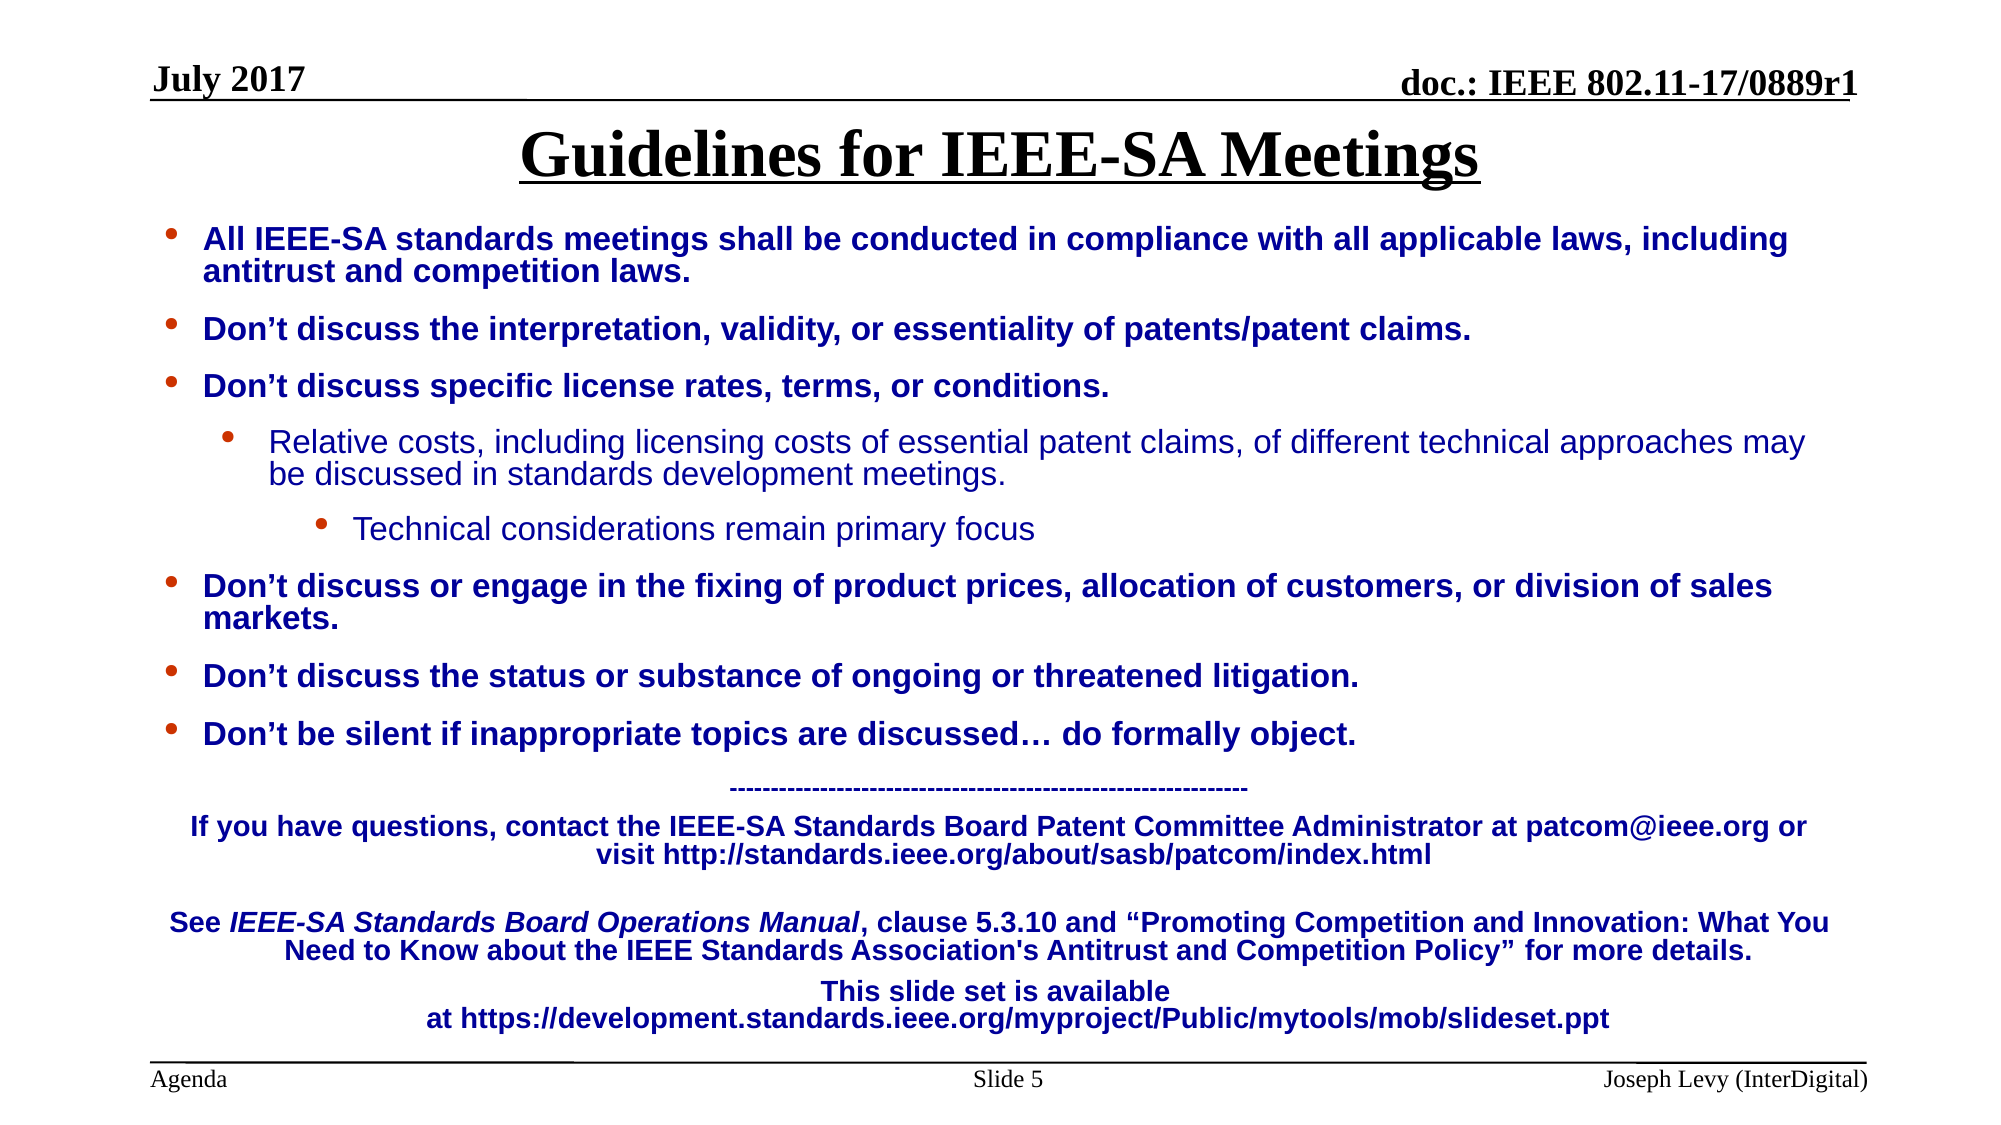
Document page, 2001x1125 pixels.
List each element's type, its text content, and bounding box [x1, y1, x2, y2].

title Guidelines for IEEE-SA Meetings [149, 112, 1850, 187]
list All IEEE-SA standards meetings shall be conducted in compliance with all applicable laws, including antitrust and competition laws. Don’t discuss the interpretation, validity, or essentiality of patents/patent claims. Don’t discuss specific license rates, terms, or conditions. Relative costs, including licensing costs of essential patent claims, of different technical approaches may be discussed in standards development meetings. Technical considerations remain primary focus Don’t discuss or engage in the fixing of product prices, allocation of customers, or division of sales markets. Don’t discuss the status or substance of ongoing or threatened litigation. Don’t be silent if inappropriate topics are discussed… do formally object. --------------------------------------------------------------- If you have questions, contact the IEEE-SA Standards Board Patent Committee Administrator at patcom@ieee.org or visit http://standards.ieee.org/about/sasb/patcom/index.html See IEEE-SA Standards Board Operations Manual, clause 5.3.10 and “Promoting Competition and Innovation: What You Need to Know about the IEEE Standards Association's Antitrust and Competition Policy” for more details. This slide set is available at https://development.standards.ieee.org/myproject/Public/mytools/mob/slideset.ppt [149, 187, 1850, 863]
slide_number Slide 5 [950, 1061, 1067, 1123]
footer Joseph Levy (InterDigital) [1171, 1061, 1869, 1093]
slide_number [152, 54, 563, 100]
